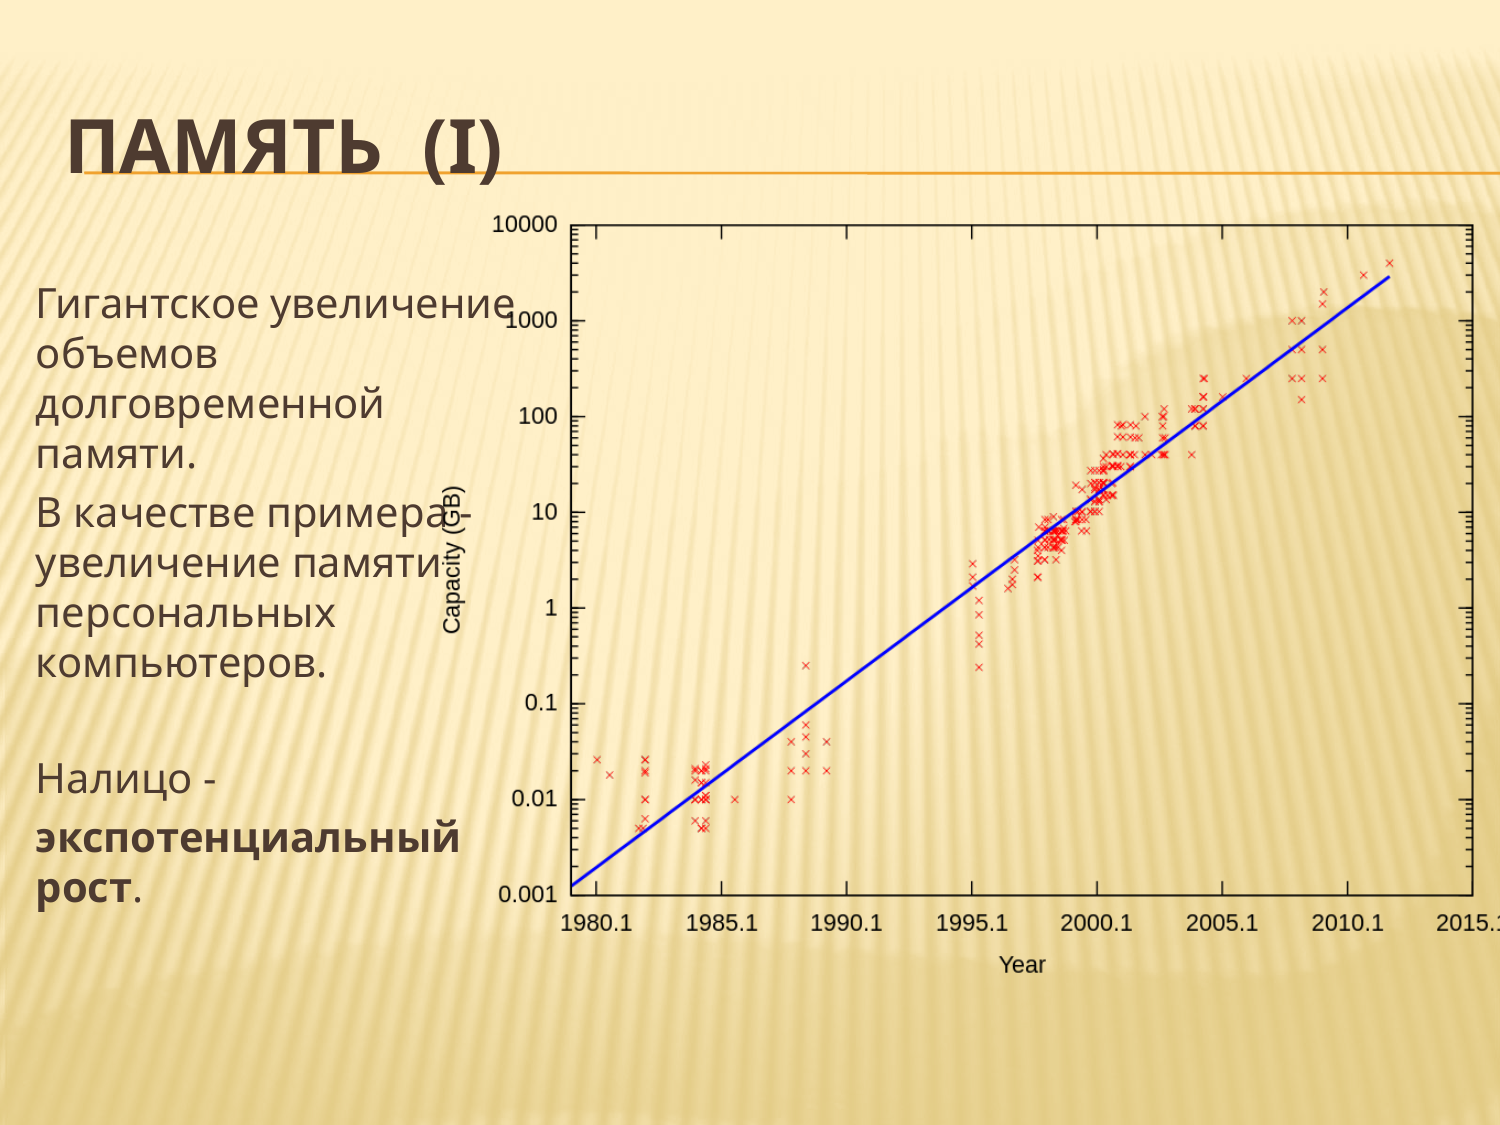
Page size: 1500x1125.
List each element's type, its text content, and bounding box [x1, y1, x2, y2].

title Память (I) [49, 75, 1475, 213]
list Гигантское увеличение объемов долговременной памяти. В качестве примера - увеличение памяти персональных компьютеров. Налицо - экспотенциальный рост. [0, 269, 560, 1014]
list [398, 198, 1500, 986]
